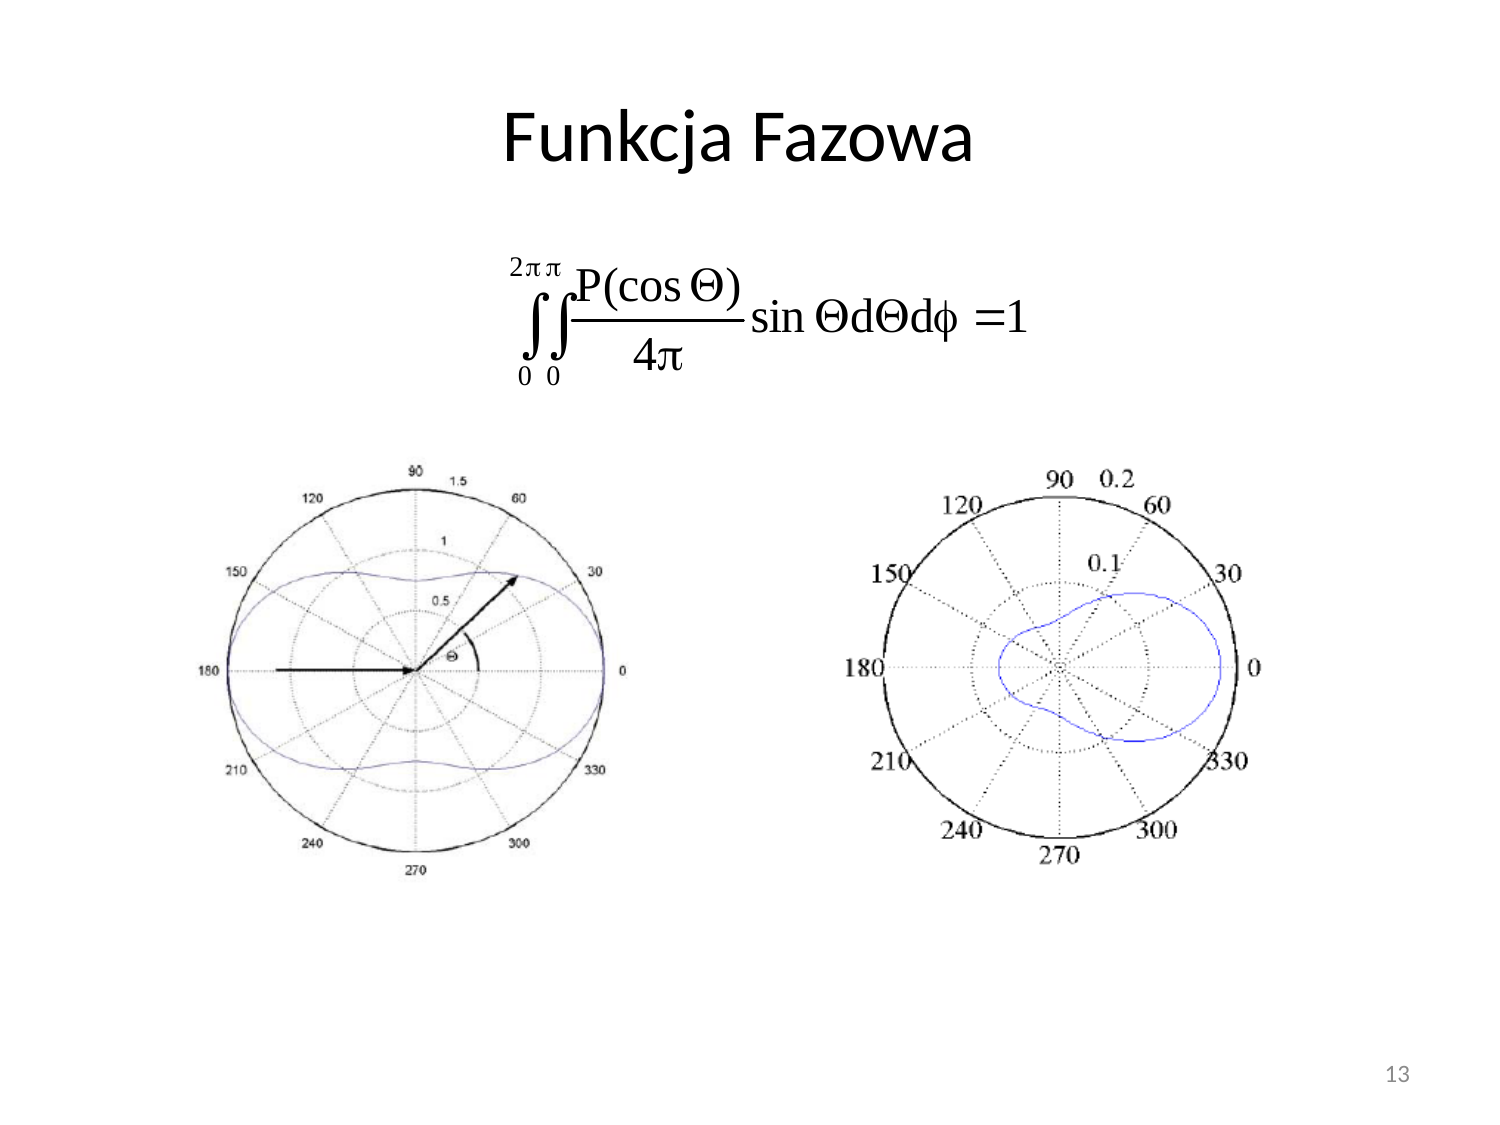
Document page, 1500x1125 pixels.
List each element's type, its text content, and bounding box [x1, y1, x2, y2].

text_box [501, 243, 1034, 398]
title Funkcja Fazowa [112, 31, 1388, 219]
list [810, 441, 1339, 883]
slide_number 13 [1074, 1042, 1425, 1103]
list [125, 434, 726, 891]
